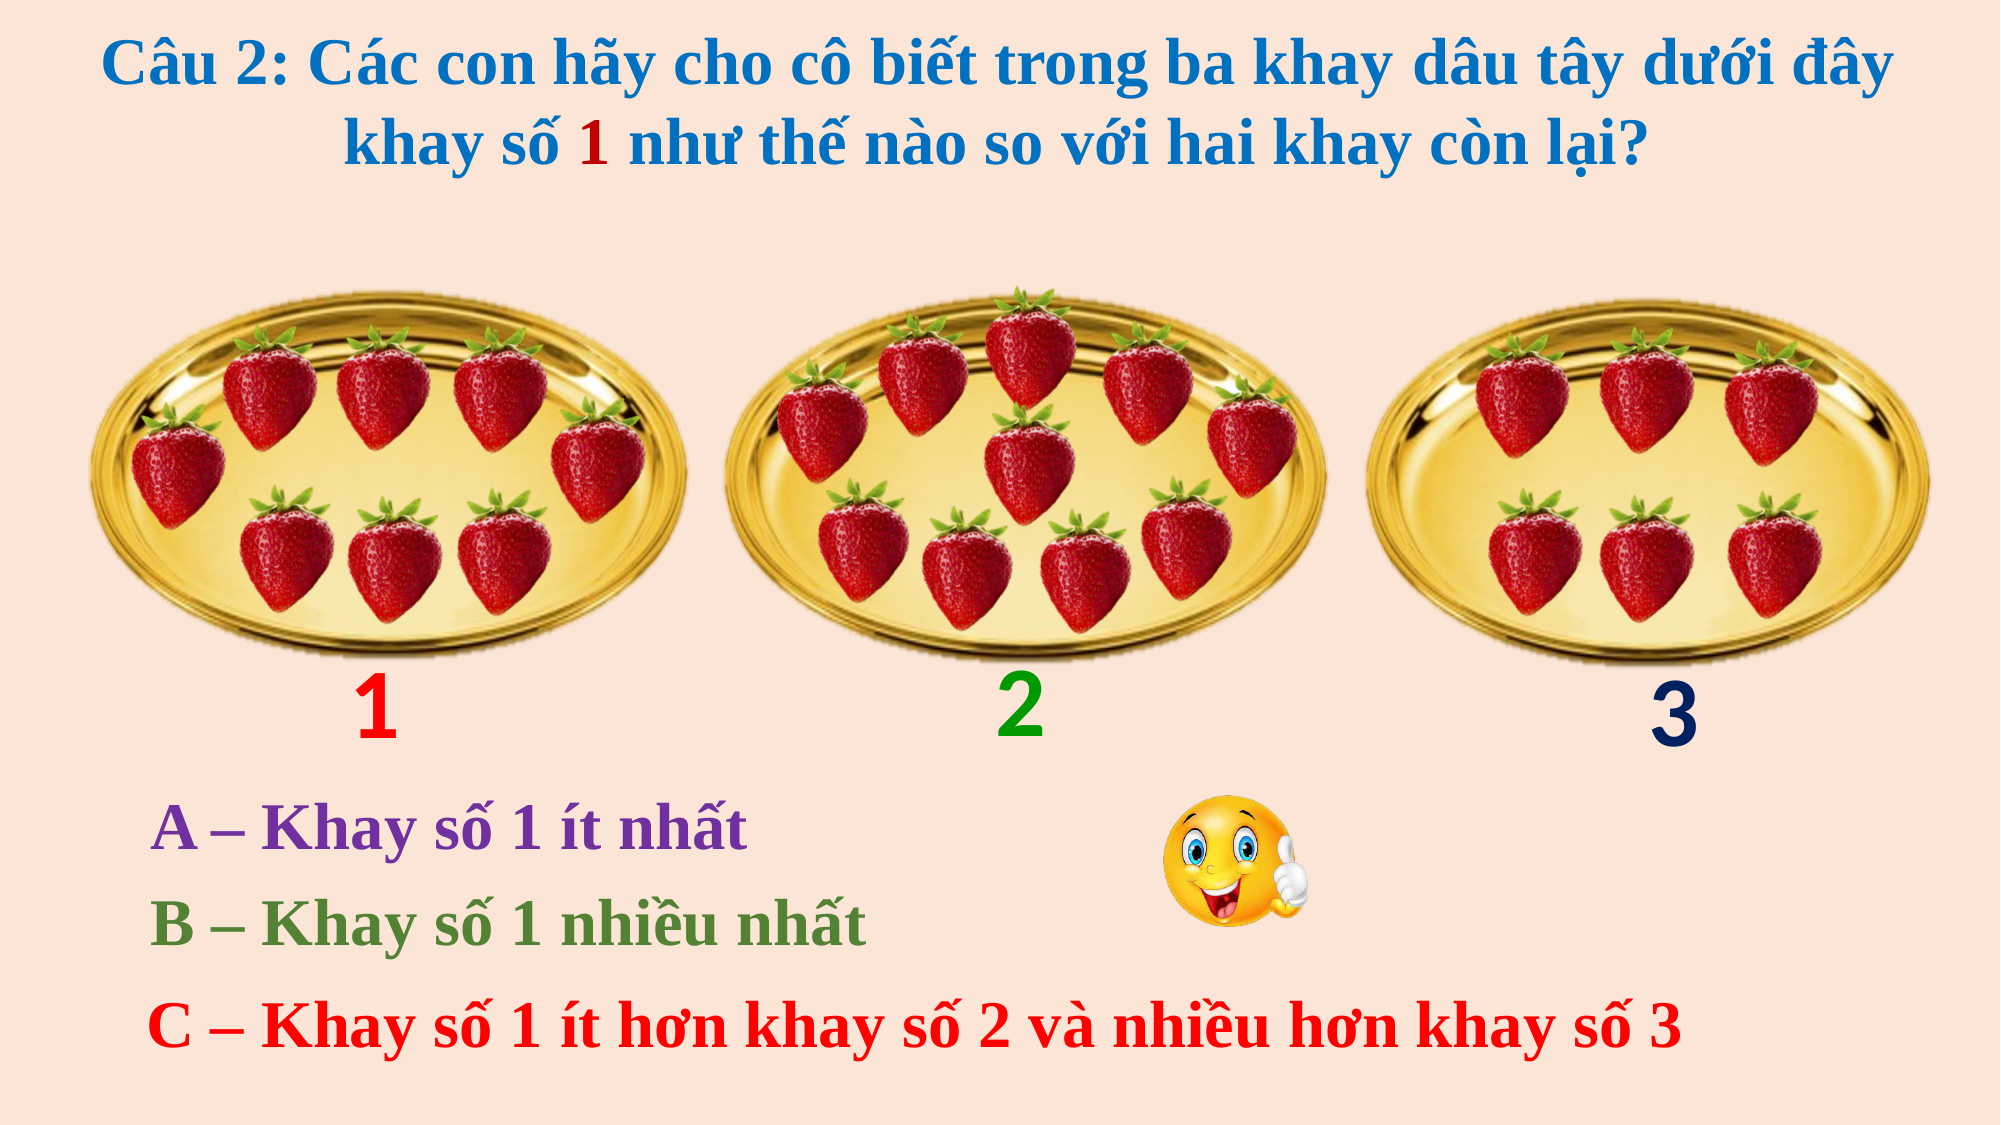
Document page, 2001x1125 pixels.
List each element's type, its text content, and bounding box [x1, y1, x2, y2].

picture [1163, 795, 1308, 927]
text_box 2 [980, 682, 1110, 765]
text_box 3 [1633, 686, 1762, 774]
text_box B – Khay số 1 nhiều nhất [135, 871, 1142, 966]
text_box C – Khay số 1 ít hơn khay số 2 và nhiều hơn khay số 3 [114, 973, 1813, 1068]
picture [48, 263, 1977, 686]
text_box 1 [334, 678, 464, 767]
text_box A – Khay số 1 ít nhất [135, 775, 950, 871]
text_box Câu 2: Các con hãy cho cô biết trong ba khay dâu tây dưới đây khay số 1 như thế nào so với hai khay còn lại? [0, 10, 1996, 185]
